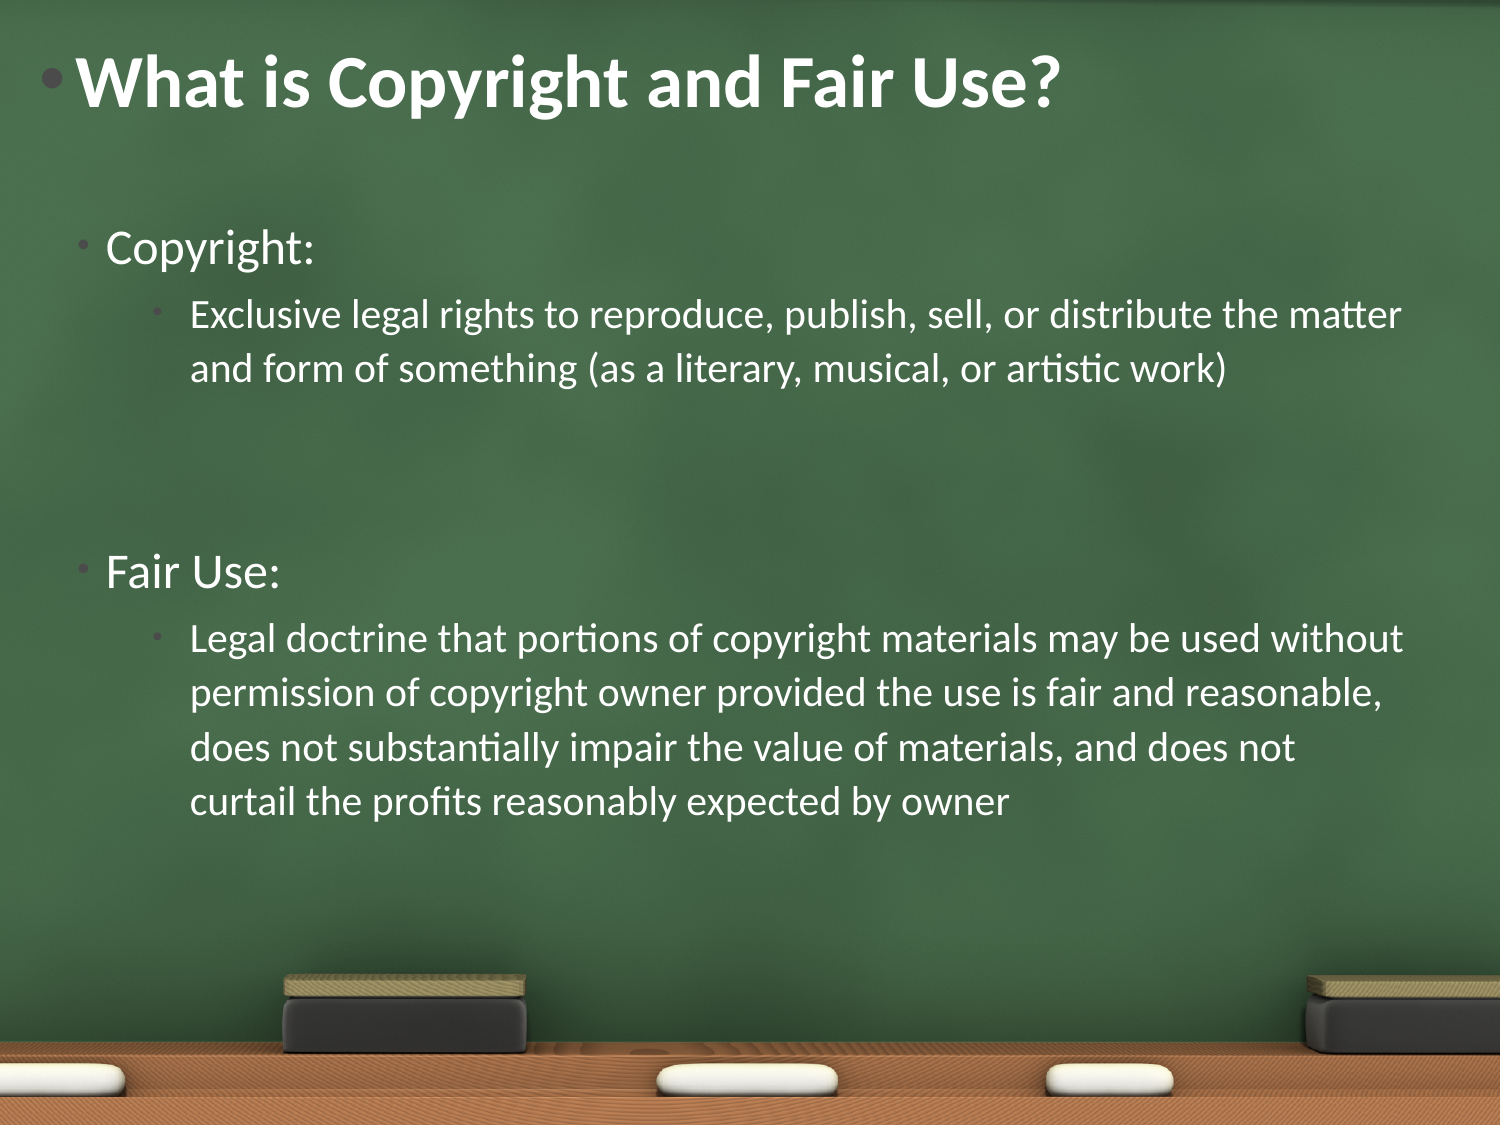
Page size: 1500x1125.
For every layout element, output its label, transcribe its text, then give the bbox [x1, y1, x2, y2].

picture [0, 0, 1500, 1125]
list Copyright: Exclusive legal rights to reproduce, publish, sell, or distribute the matter and form of something (as a literary, musical, or artistic work) Fair Use: Legal doctrine that portions of copyright materials may be used without permission of copyright owner provided the use is fair and reasonable, does not substantially impair the value of materials, and does not curtail the profits reasonably expected by owner [62, 212, 1425, 955]
title What is Copyright and Fair Use? [24, 24, 1375, 130]
